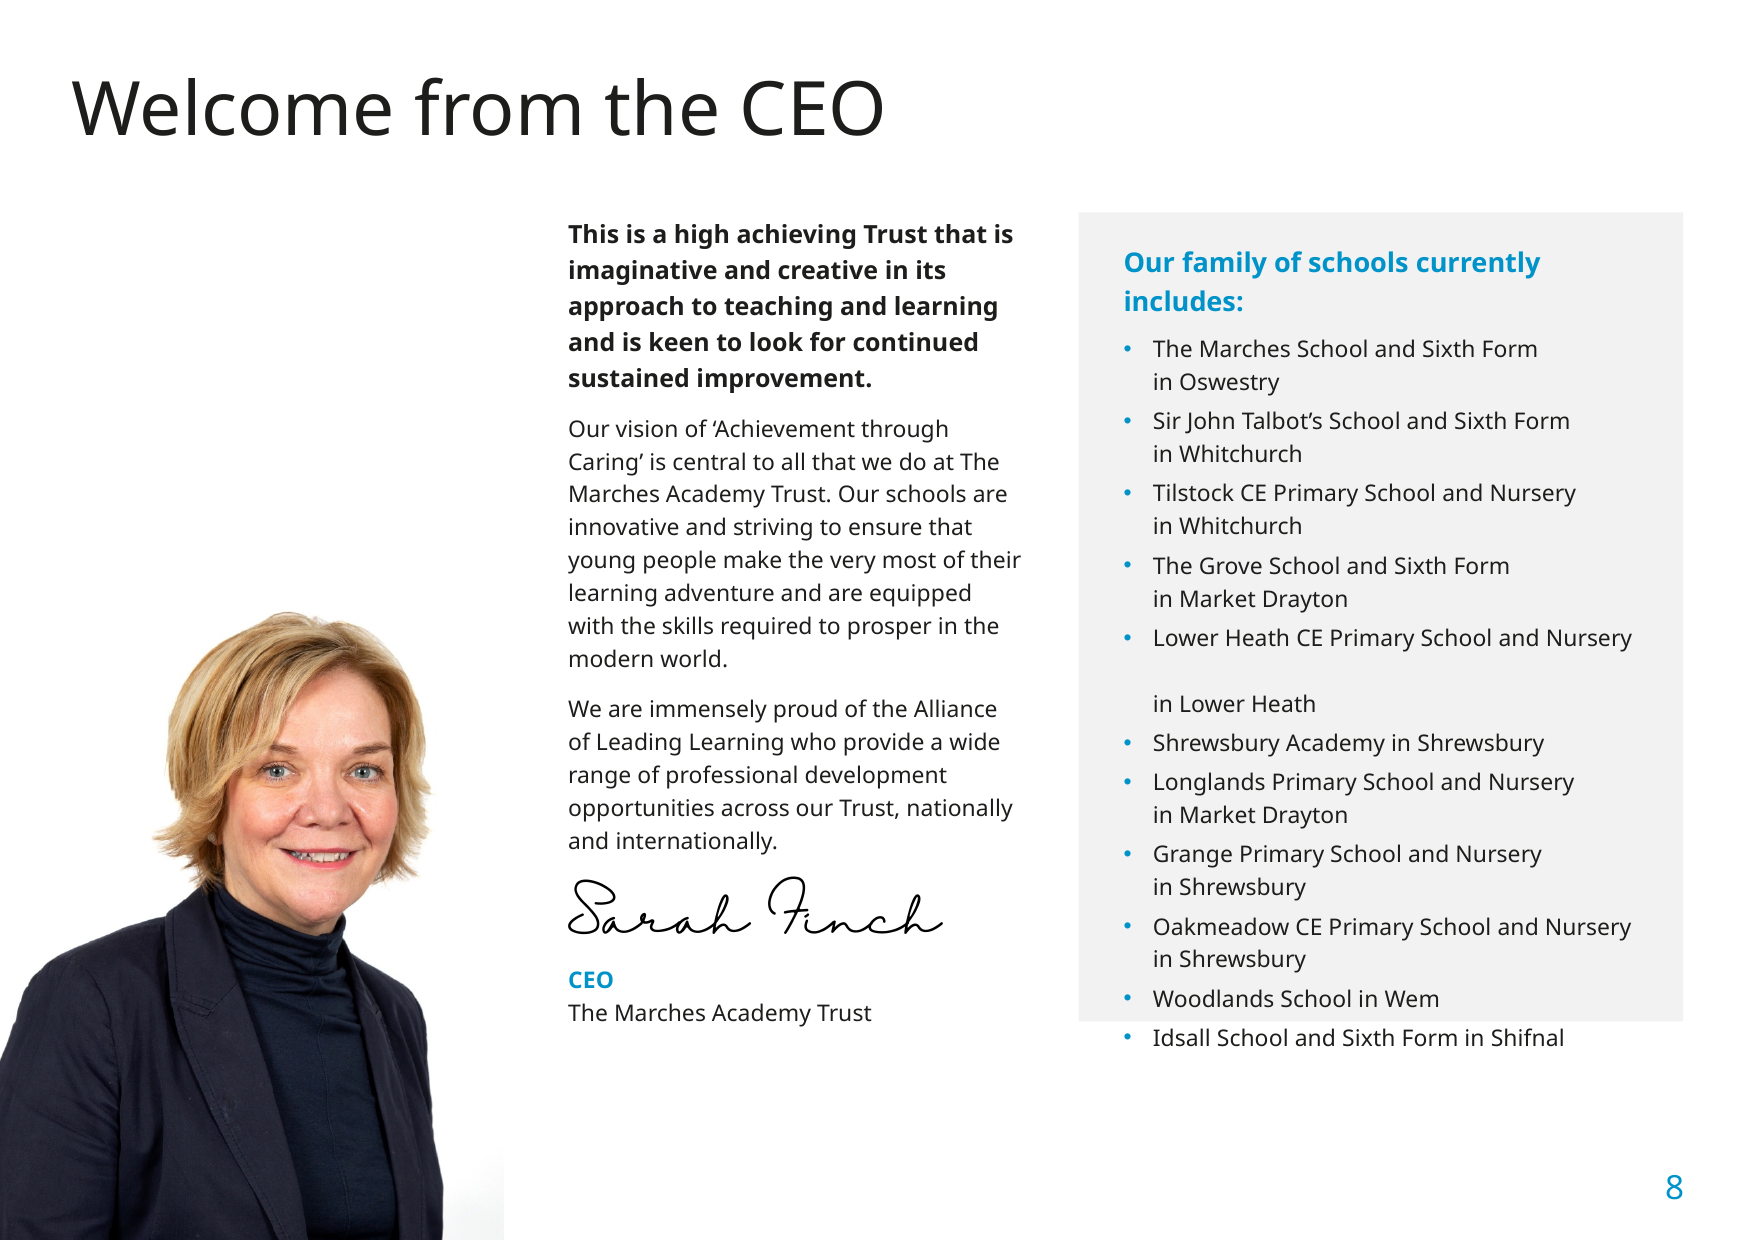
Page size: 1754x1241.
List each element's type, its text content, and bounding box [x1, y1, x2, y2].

text_box [1077, 211, 1684, 1022]
text_box CEO The Marches Academy Trust [568, 974, 960, 1052]
picture [0, 575, 1025, 1241]
title Welcome from the CEO [71, 70, 1684, 153]
text_box Our family of schools currently includes: The Marches School and Sixth Form in Oswestry Sir John Talbot’s School and Sixth Form in Whitchurch Tilstock CE Primary School and Nursery in Whitchurch The Grove School and Sixth Form in Market Drayton Lower Heath CE Primary School and Nursery in Lower Heath Shrewsbury Academy in Shrewsbury Longlands Primary School and Nursery in Market Drayton Grange Primary School and Nursery in Shrewsbury Oakmeadow CE Primary School and Nursery in Shrewsbury Woodlands School in Wem Idsall School and Sixth Form in Shifnal [1123, 238, 1638, 788]
list This is a high achieving Trust that is imaginative and creative in its approach to teaching and learning and is keen to look for continued sustained improvement. Our vision of ‘Achievement through Caring’ is central to all that we do at The Marches Academy Trust. Our schools are innovative and striving to ensure that young people make the very most of their learning adventure and are equipped with the skills required to prosper in the modern world. We are immensely proud of the Alliance of Leading Learning who provide a wide range of professional development opportunities across our Trust, nationally and internationally. [568, 212, 1025, 761]
